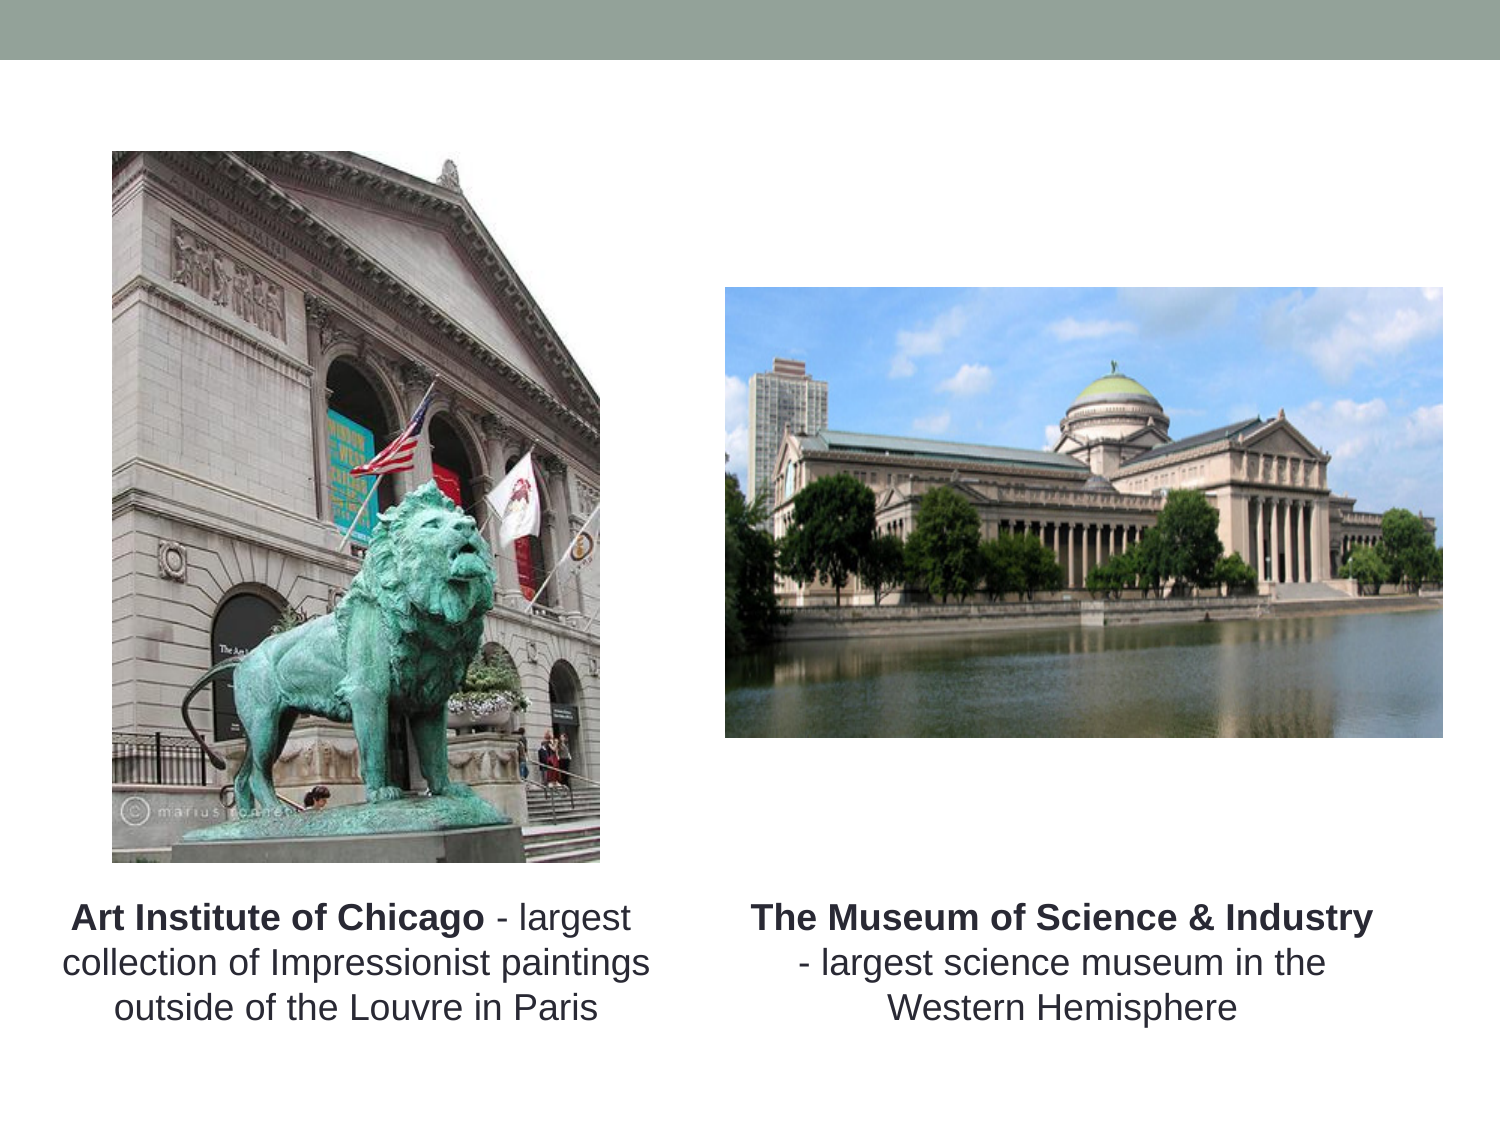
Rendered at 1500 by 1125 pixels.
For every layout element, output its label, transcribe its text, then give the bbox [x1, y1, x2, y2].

picture [724, 287, 1443, 738]
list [112, 151, 601, 863]
text_box The Museum of Science & Industry - largest science museum in the Western Hemisphere [724, 885, 1400, 1035]
text_box Art Institute of Chicago - largest collection of Impressionist paintings outside of the Louvre in Paris [37, 885, 675, 1035]
